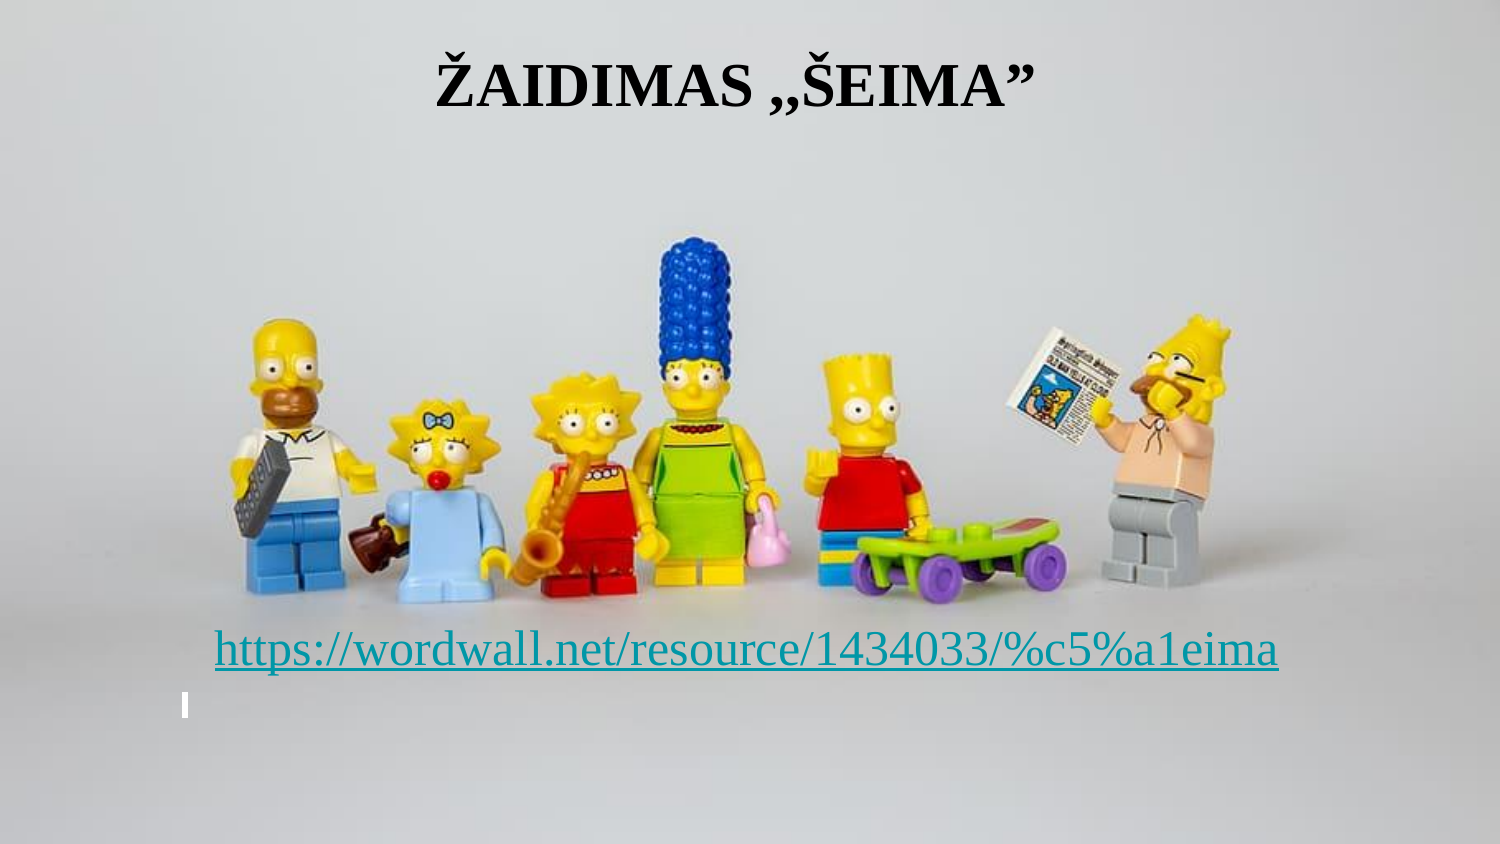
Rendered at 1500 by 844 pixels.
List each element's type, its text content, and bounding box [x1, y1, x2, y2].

title ŽAIDIMAS ,,ŠEIMA” [89, 17, 1487, 148]
text_box https://wordwall.net/resource/1434033/%c5%a1eima [166, 186, 1314, 698]
picture [0, 0, 1500, 844]
